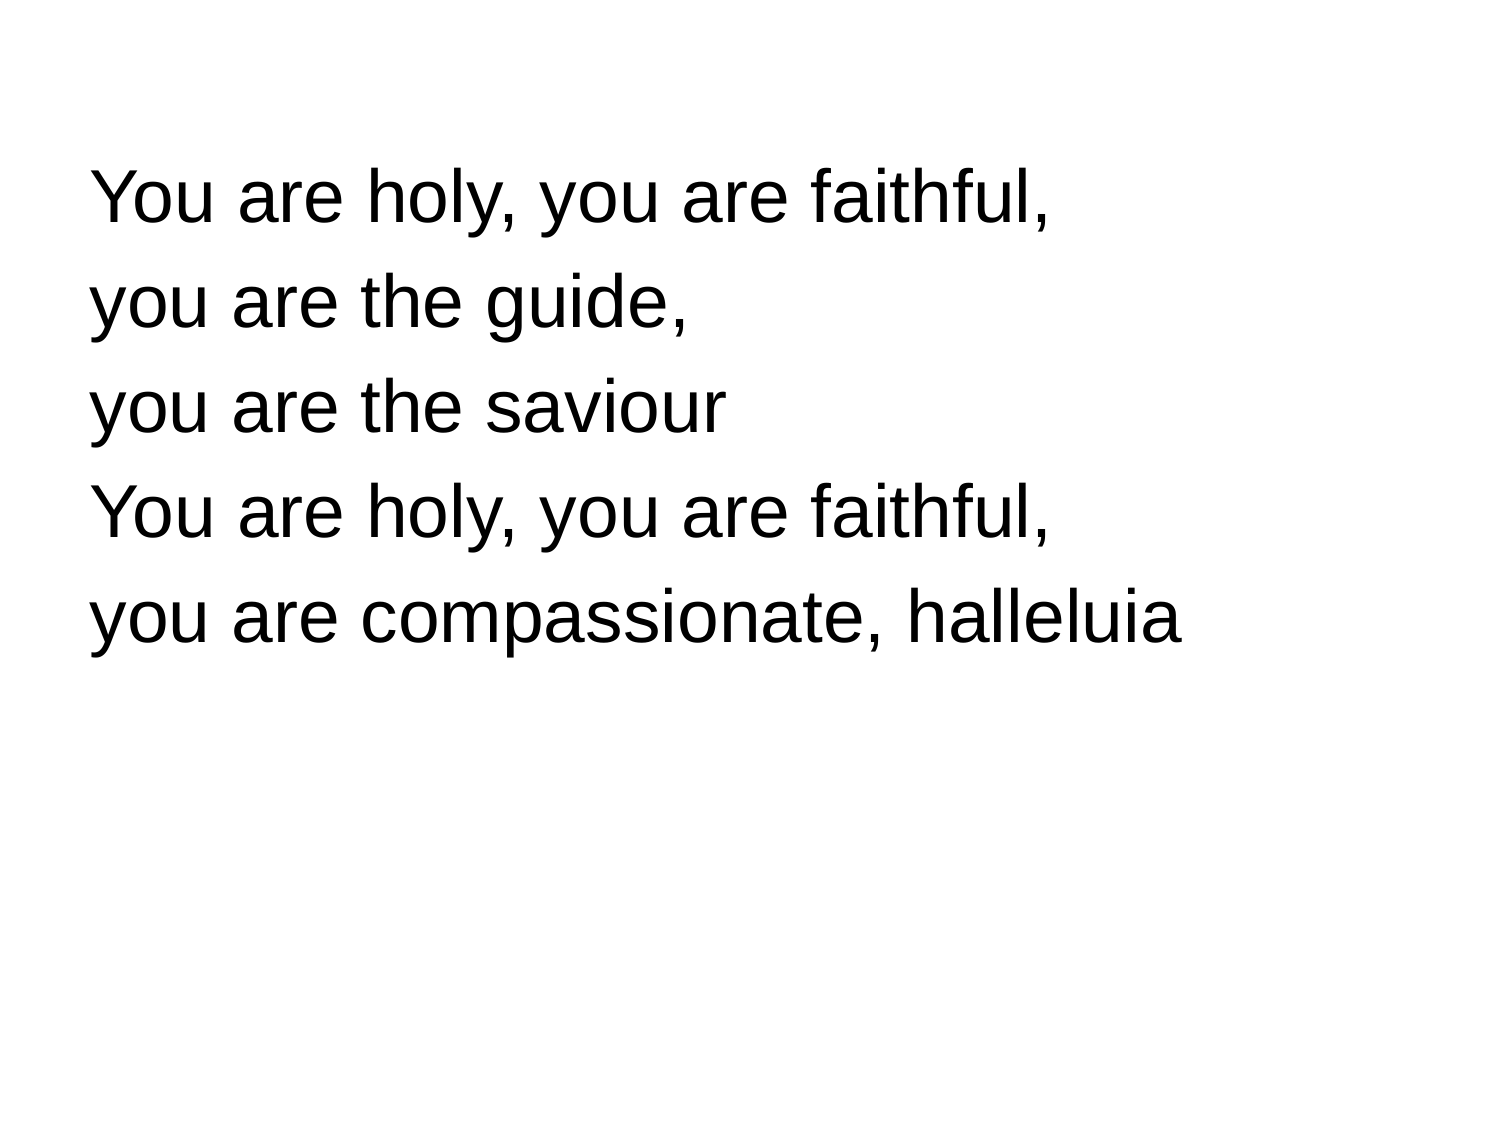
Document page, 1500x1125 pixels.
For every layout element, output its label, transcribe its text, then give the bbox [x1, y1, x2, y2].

list You are holy, you are faithful, you are the guide, you are the saviour You are holy, you are faithful, you are compassionate, halleluia [74, 139, 1425, 883]
